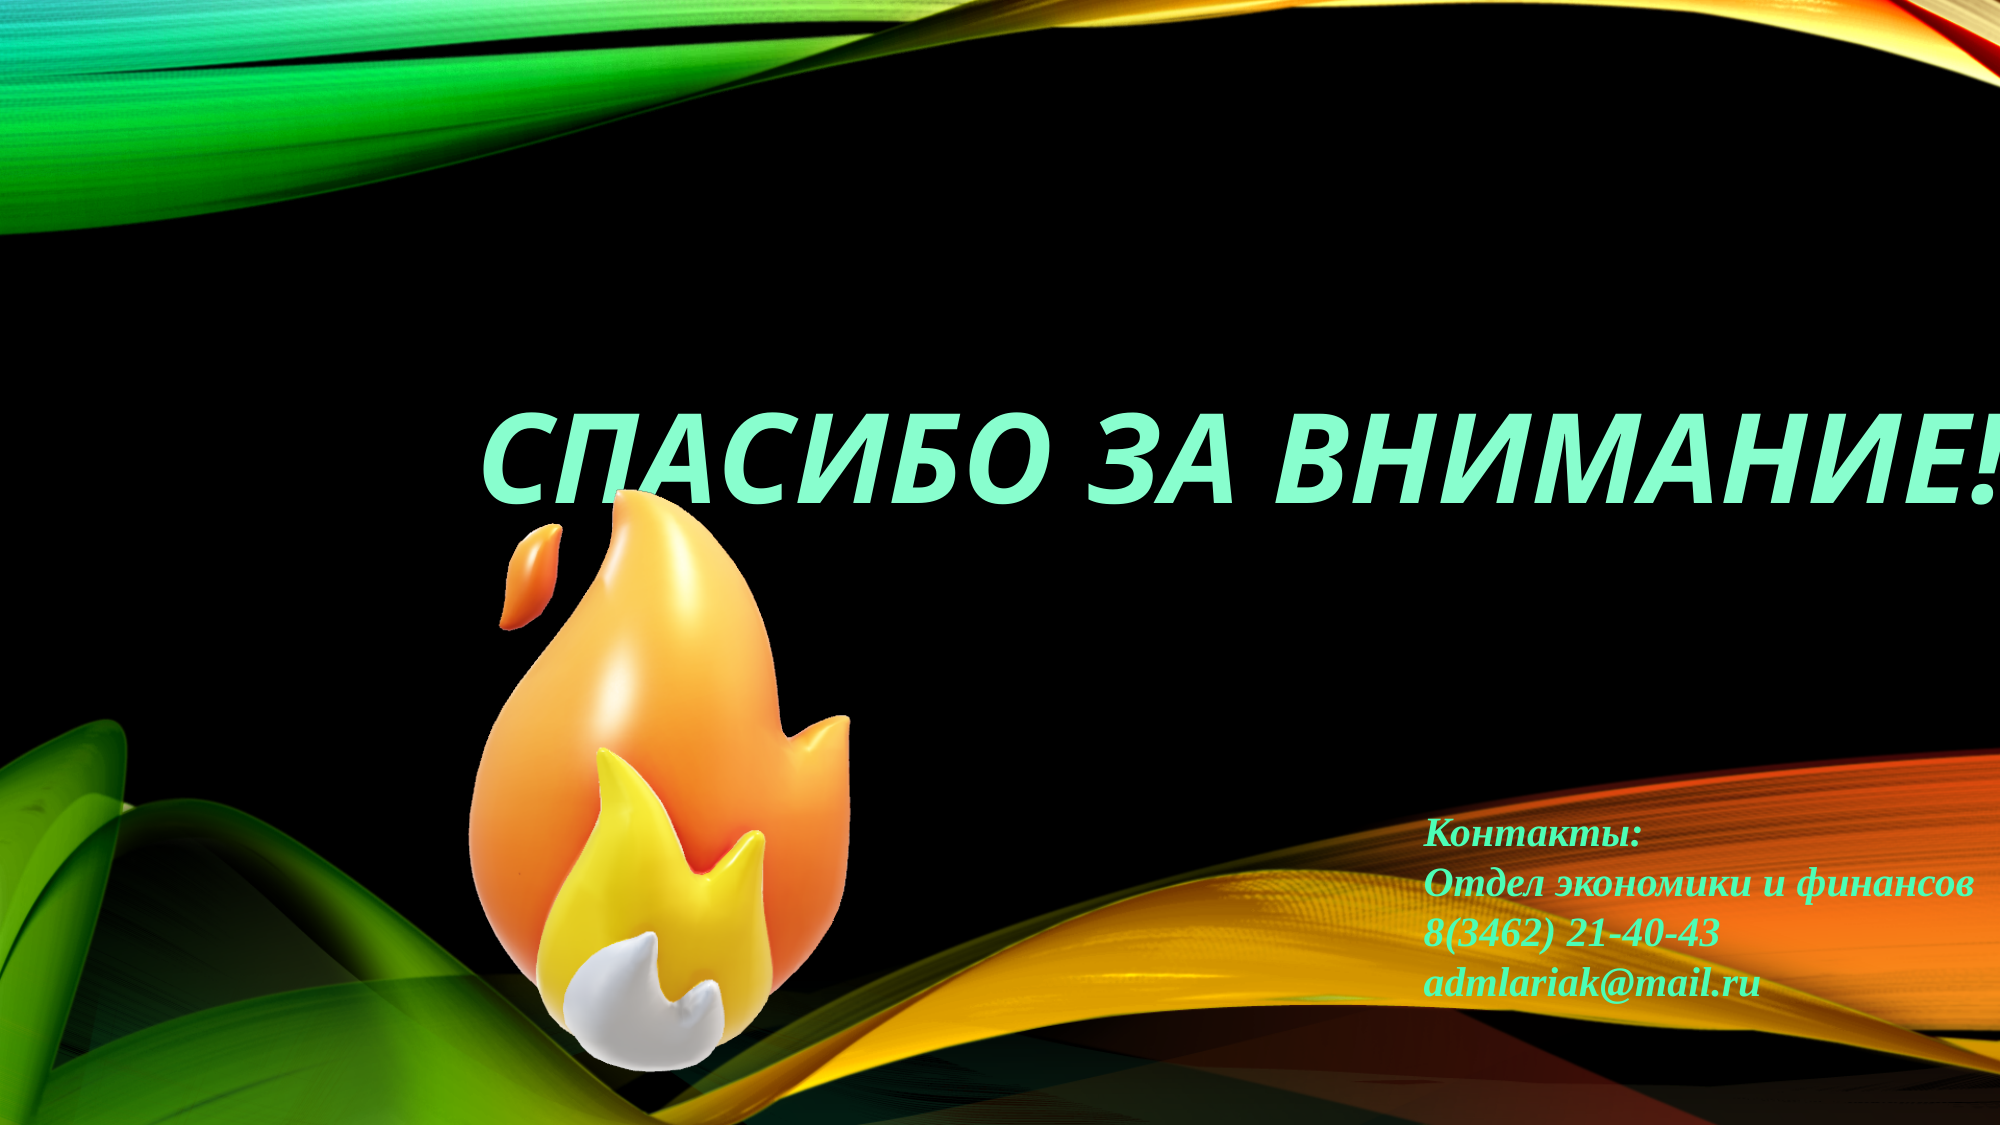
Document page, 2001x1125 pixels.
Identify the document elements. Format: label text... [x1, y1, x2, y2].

text_box Контакты: Отдел экономики и финансов 8(3462) 21-40-43 admlariak@mail.ru [1408, 797, 2000, 1013]
picture [0, 0, 2000, 237]
picture [0, 457, 2000, 1125]
title Спасибо за внимание! [428, 377, 2000, 538]
